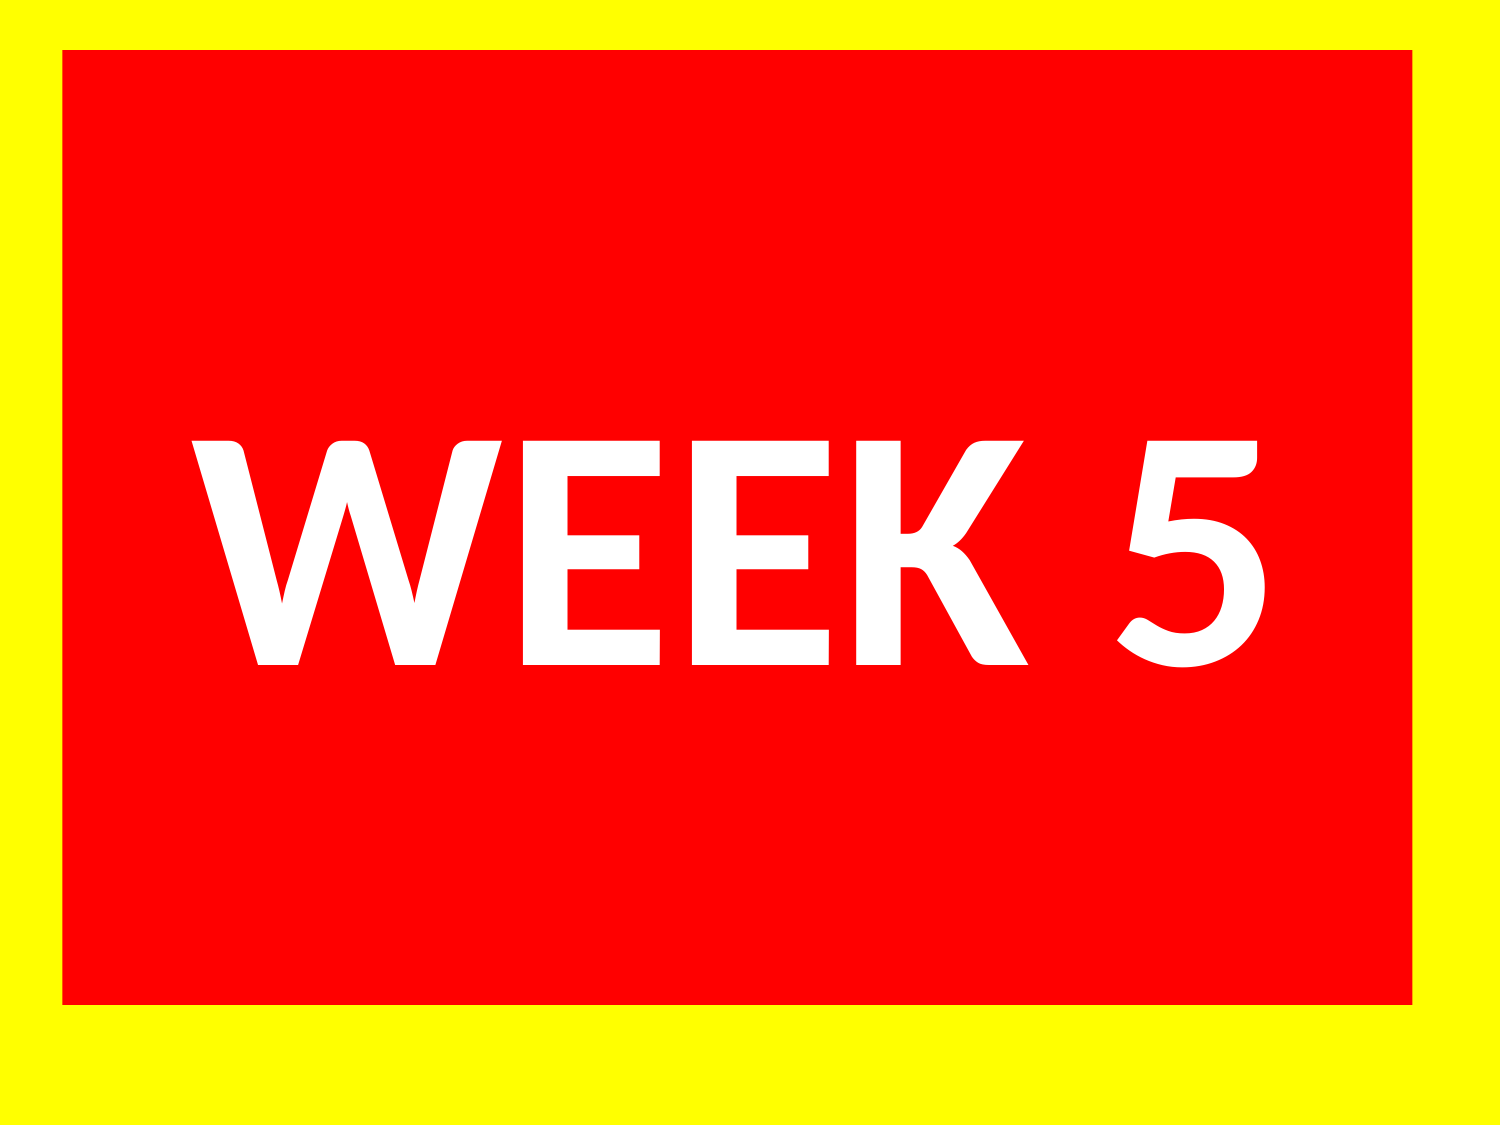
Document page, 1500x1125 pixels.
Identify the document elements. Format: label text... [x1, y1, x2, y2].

list WEEK 5 [62, 50, 1413, 1005]
